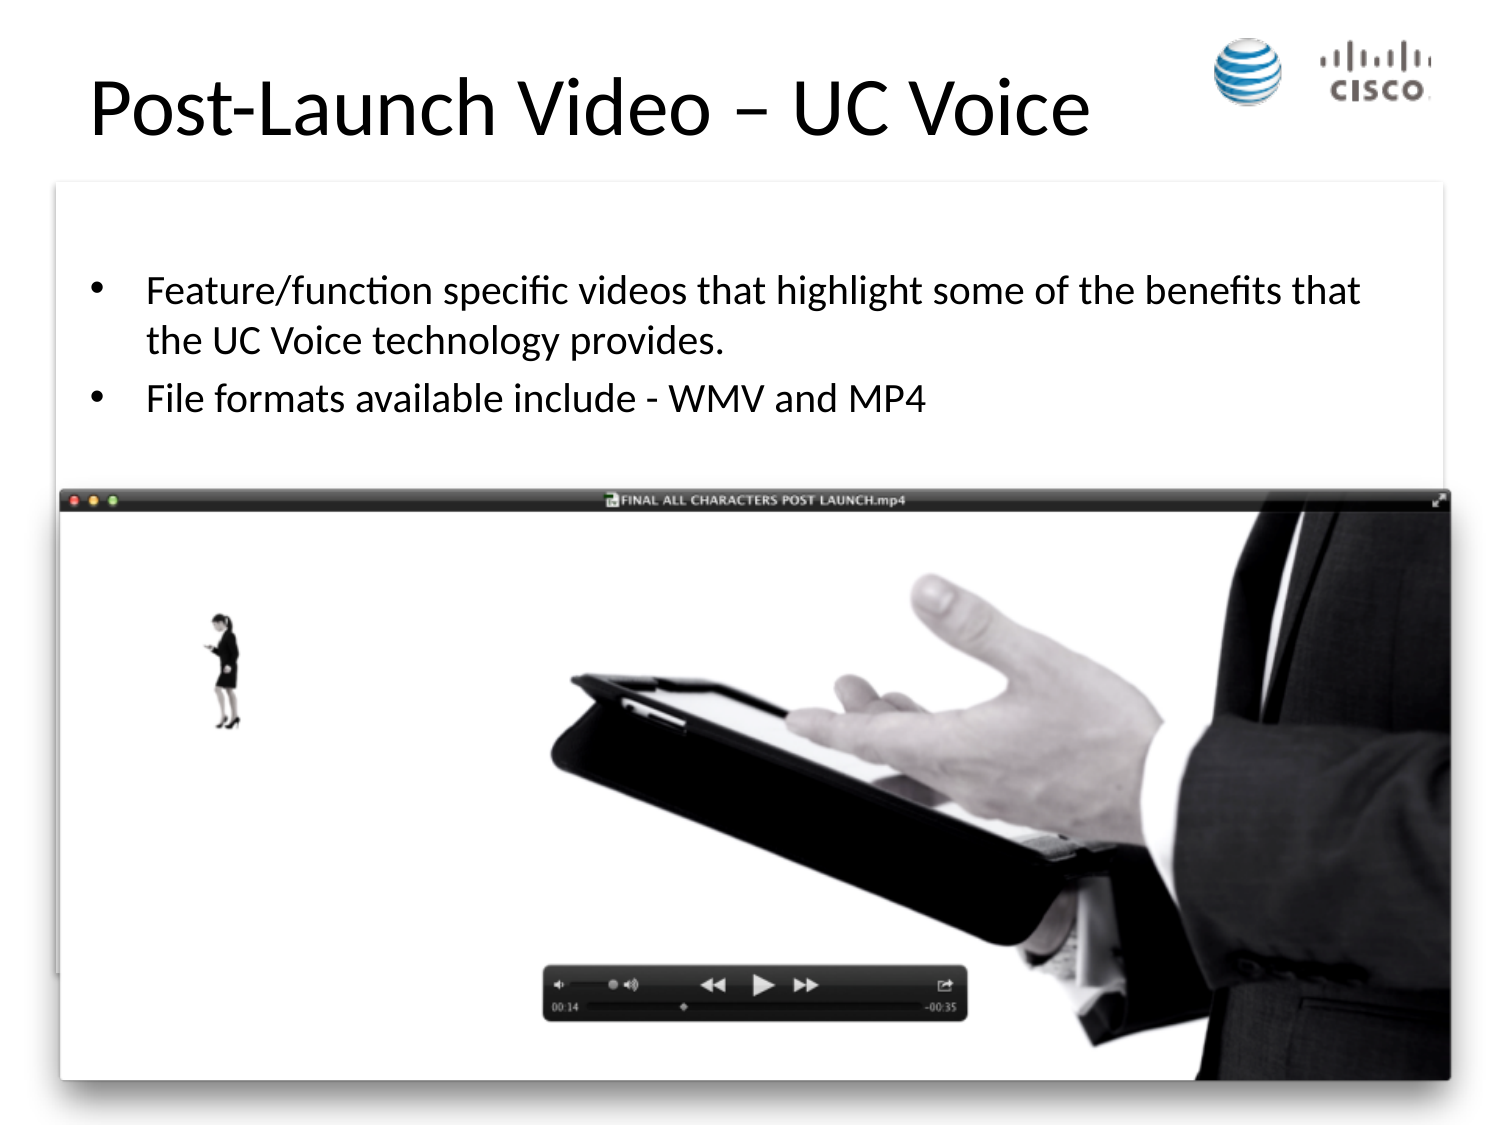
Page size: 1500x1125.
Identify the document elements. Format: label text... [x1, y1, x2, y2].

text_box Feature/function specific videos that highlight some of the benefits that the UC Voice technology provides. File formats available include - WMV and MP4 [75, 254, 1436, 454]
text_box Post-Launch Video – UC Voice [75, 45, 1436, 233]
picture [4, 455, 1500, 1125]
